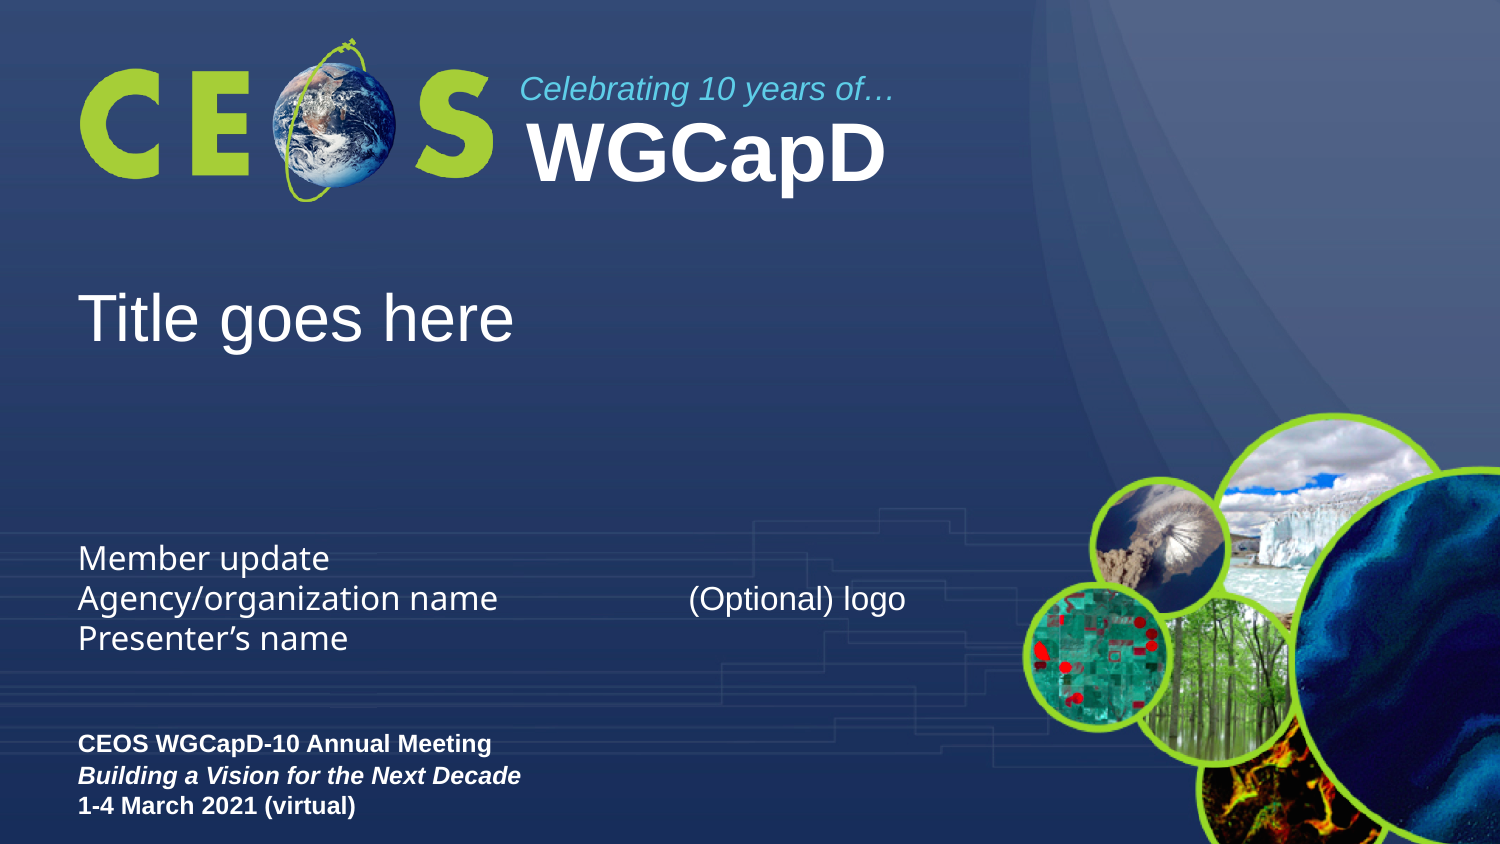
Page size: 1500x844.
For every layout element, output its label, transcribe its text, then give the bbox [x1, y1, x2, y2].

title Member update Agency/organization name Presenter’s name [62, 514, 535, 680]
text_box Celebrating 10 years of… [504, 59, 917, 115]
text_box (Optional) logo [673, 514, 999, 680]
text_box Title goes here [62, 223, 1004, 407]
text_box WGCapD [511, 90, 1018, 206]
picture [0, 0, 1500, 844]
